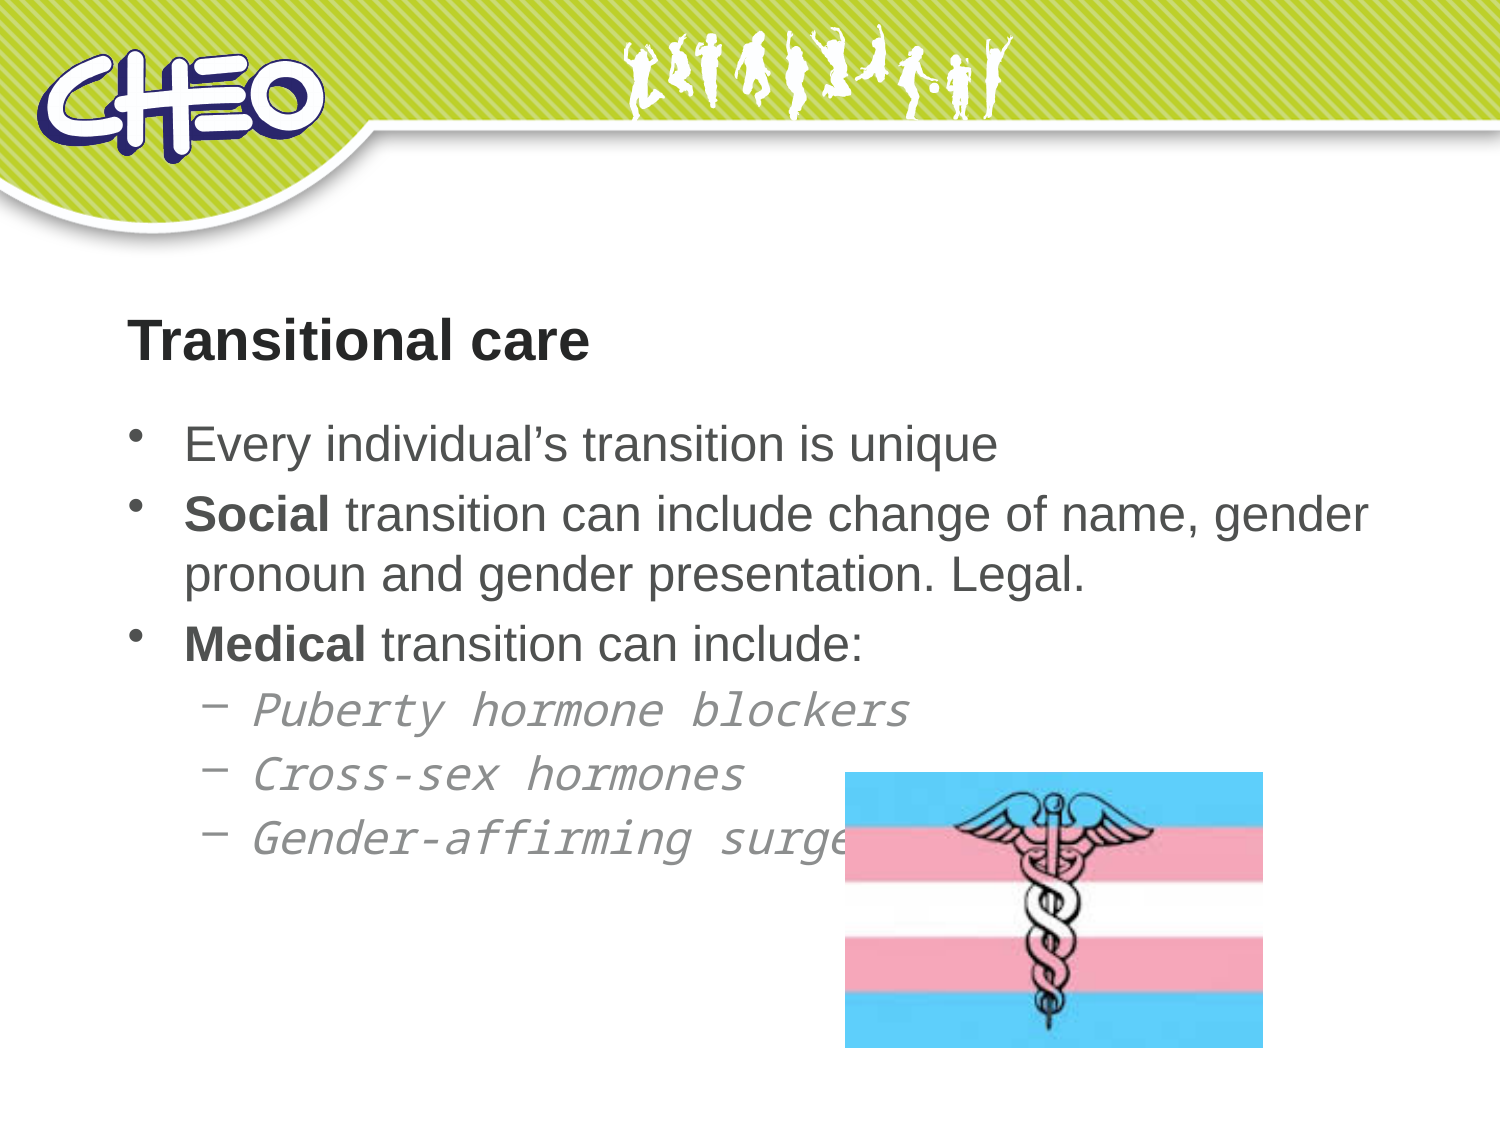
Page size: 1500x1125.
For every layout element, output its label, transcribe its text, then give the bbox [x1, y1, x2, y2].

picture [0, 0, 1500, 272]
list Every individual’s transition is unique Social transition can include change of name, gender pronoun and gender presentation. Legal. Medical transition can include: Puberty hormone blockers Cross-sex hormones Gender-affirming surgeries [112, 403, 1388, 954]
title Transitional care [112, 287, 1388, 388]
picture [845, 771, 1263, 1048]
